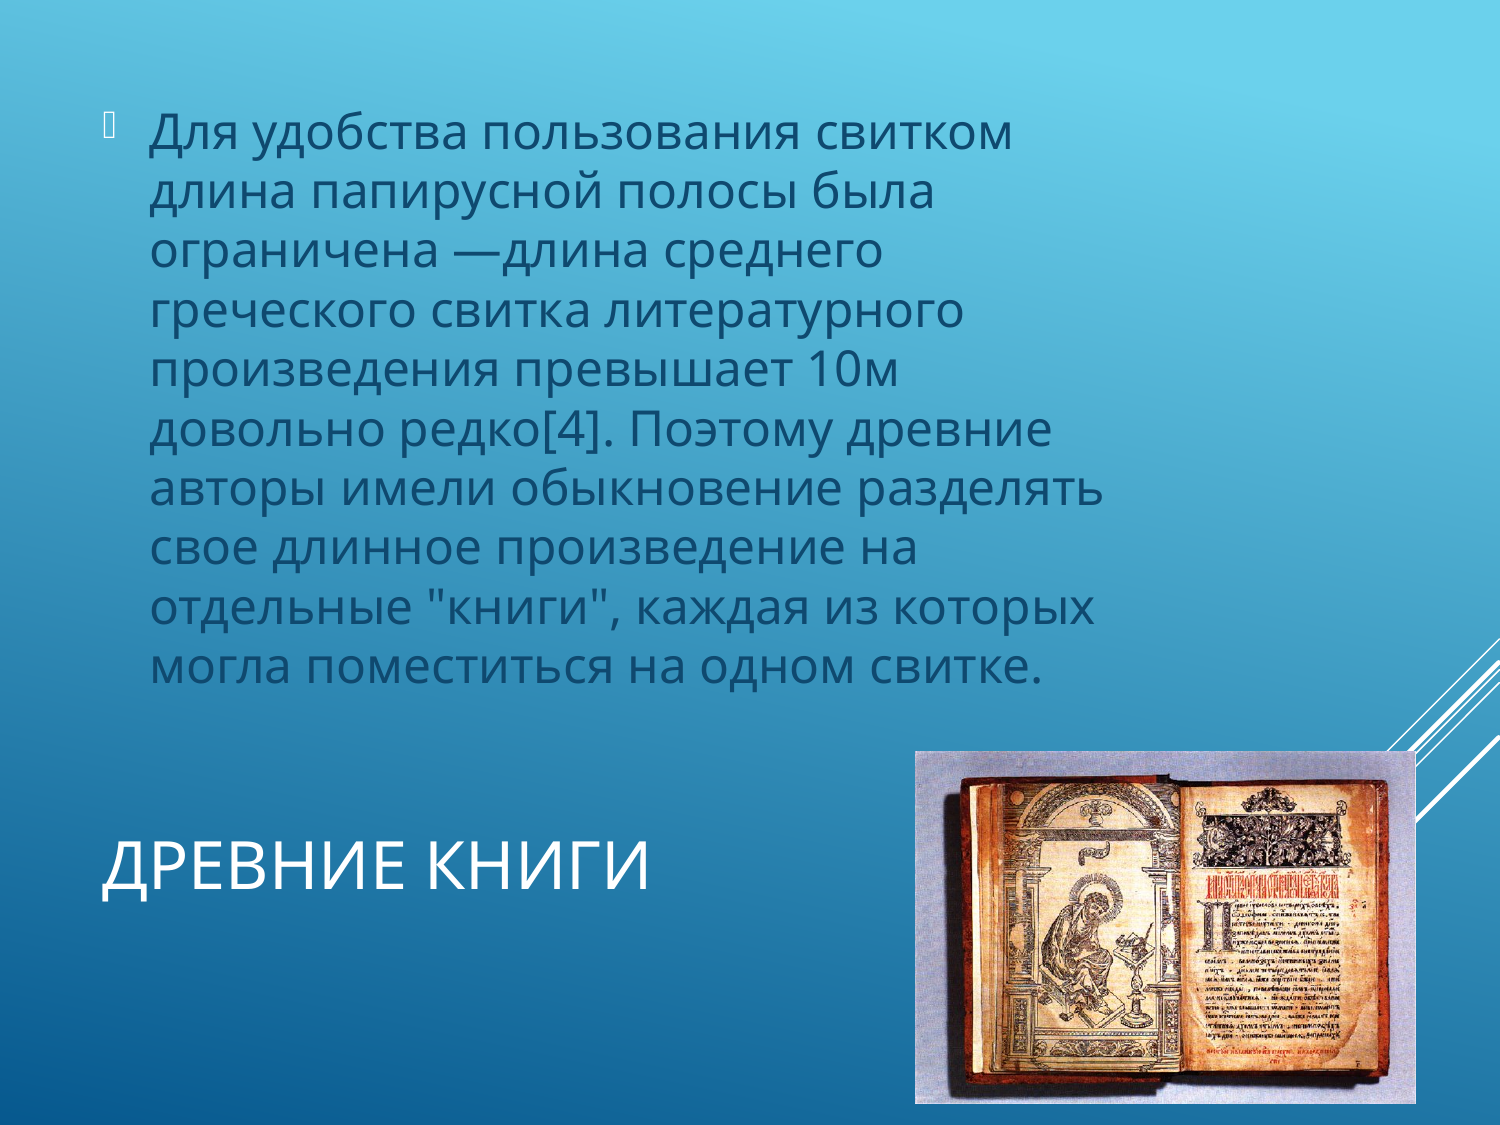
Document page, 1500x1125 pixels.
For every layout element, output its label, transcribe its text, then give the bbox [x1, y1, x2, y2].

list Для удобства пользования свитком длина папирусной полосы была ограничена —длина среднего греческого свитка литературного произведения превышает 10м довольно редко[4]. Поэтому древние авторы имели обыкновение разделять свое длинное произведение на отдельные "книги", каждая из которых могла поместиться на одном свитке. [87, 87, 1163, 706]
title Древние книги [87, 737, 1163, 988]
picture [915, 751, 1416, 1104]
